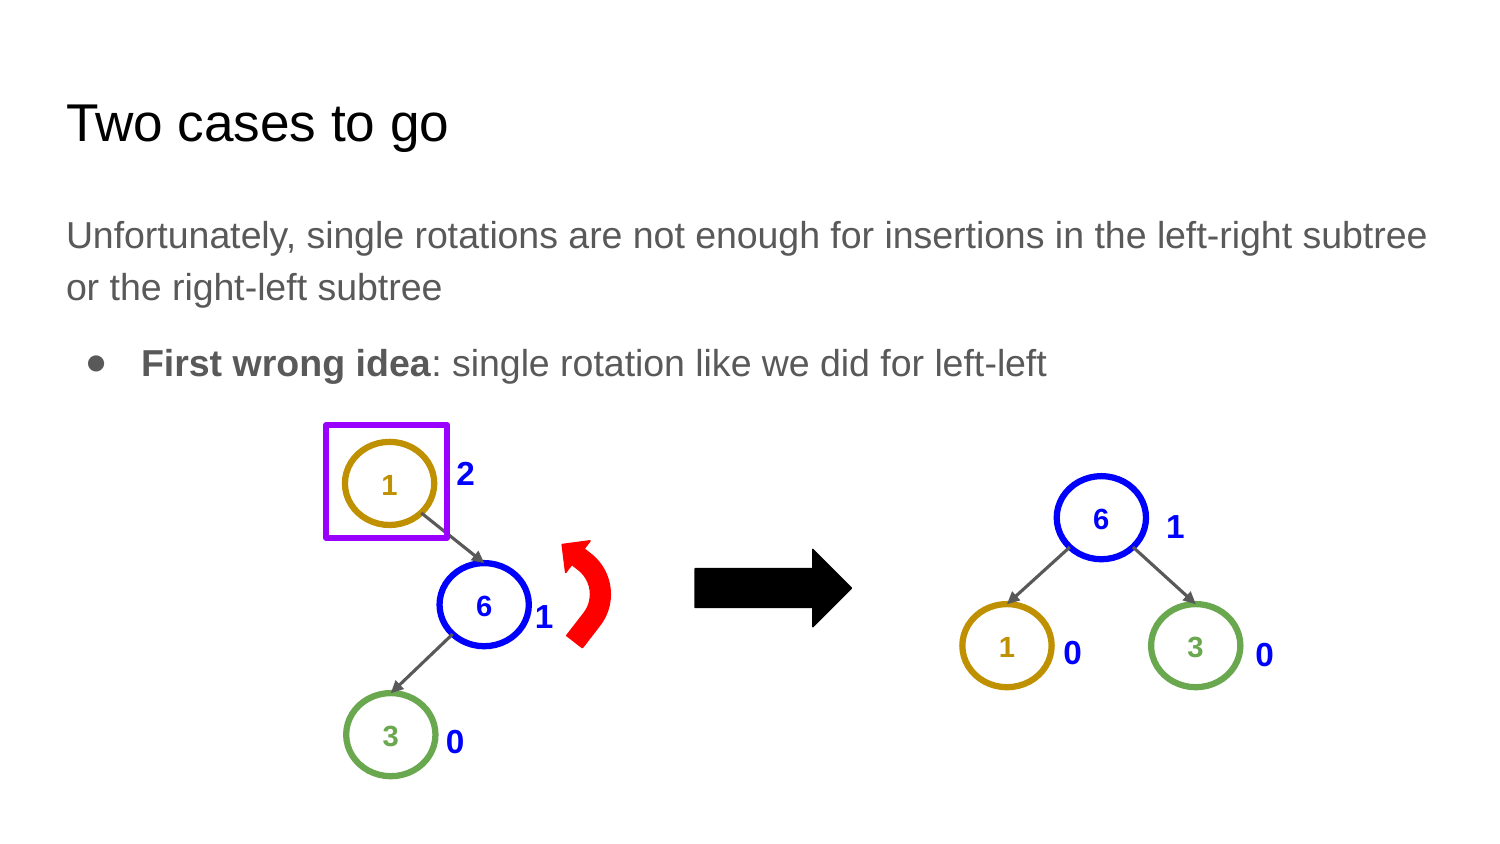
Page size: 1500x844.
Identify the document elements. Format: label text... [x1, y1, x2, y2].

title Two cases to go [51, 72, 1449, 167]
list Unfortunately, single rotations are not enough for insertions in the left-right subtree or the right-left subtree First wrong idea: single rotation like we did for left-left [51, 189, 1449, 413]
text_box [695, 549, 852, 627]
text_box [344, 436, 572, 777]
text_box [577, 540, 611, 648]
text_box [326, 425, 448, 538]
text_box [962, 475, 1293, 688]
